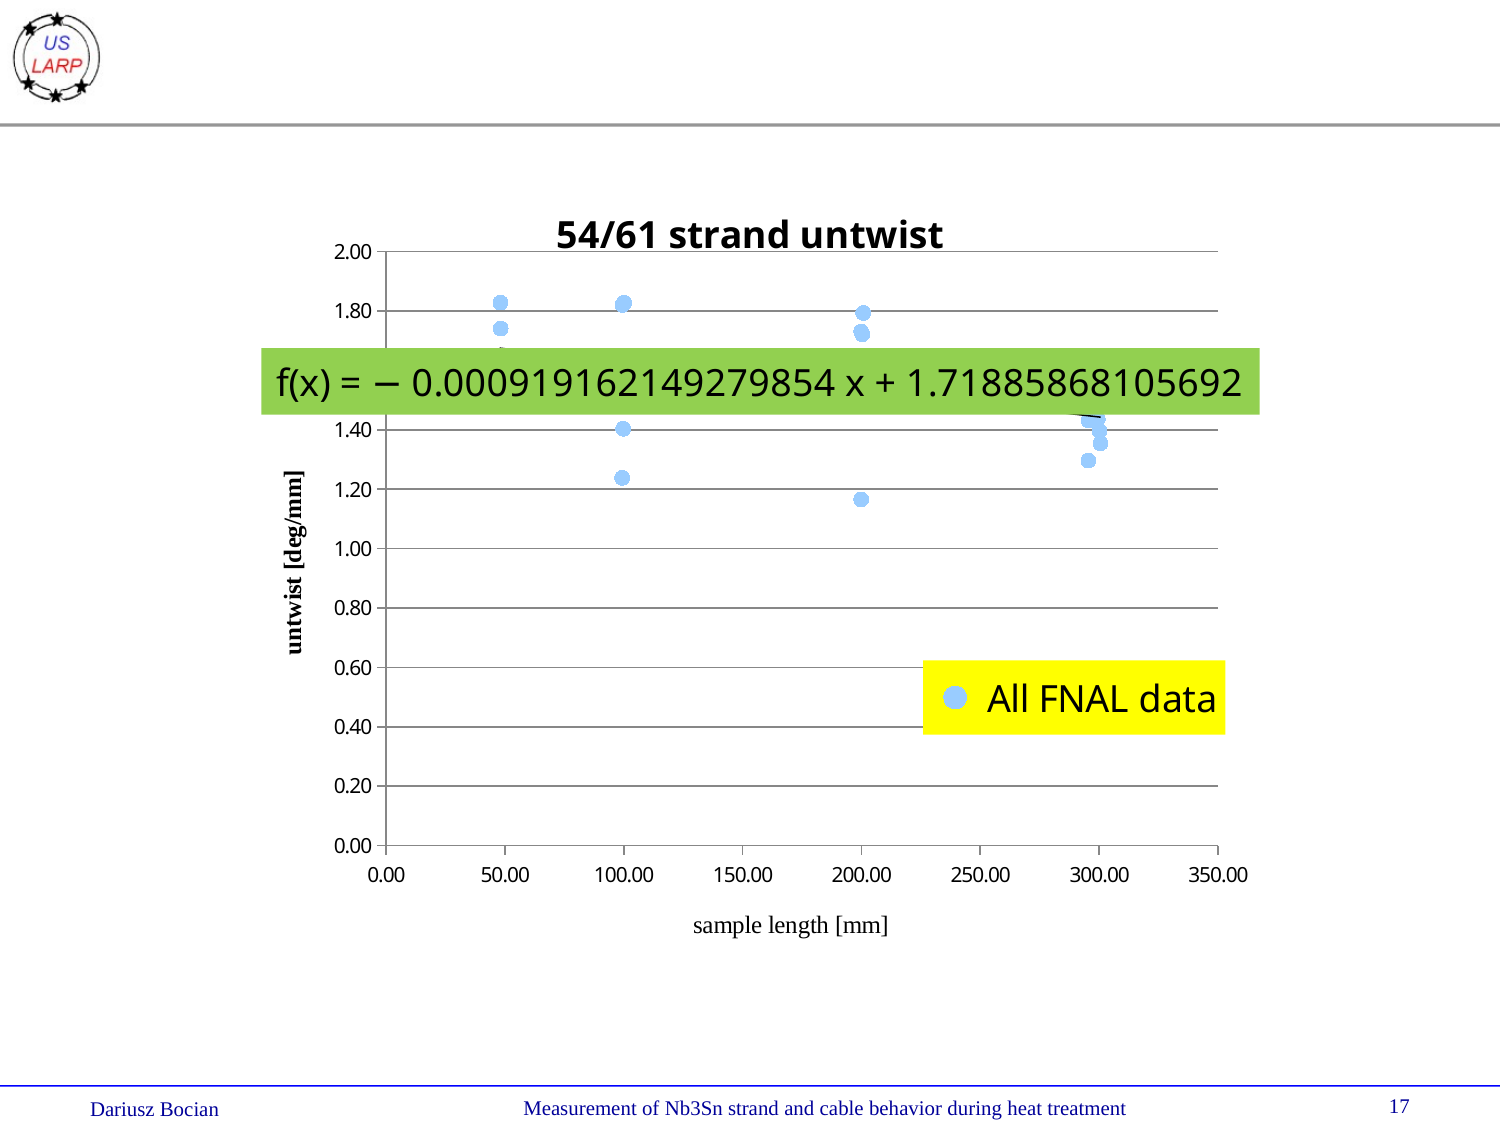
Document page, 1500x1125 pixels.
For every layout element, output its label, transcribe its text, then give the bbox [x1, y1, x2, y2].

footer Measurement of Nb3Sn strand and cable behavior during heat treatment [299, 1087, 1349, 1125]
chart [239, 173, 1260, 952]
slide_number 17 [1349, 1084, 1426, 1125]
slide_number Dariusz Bocian [74, 1088, 299, 1125]
picture [0, 0, 113, 113]
